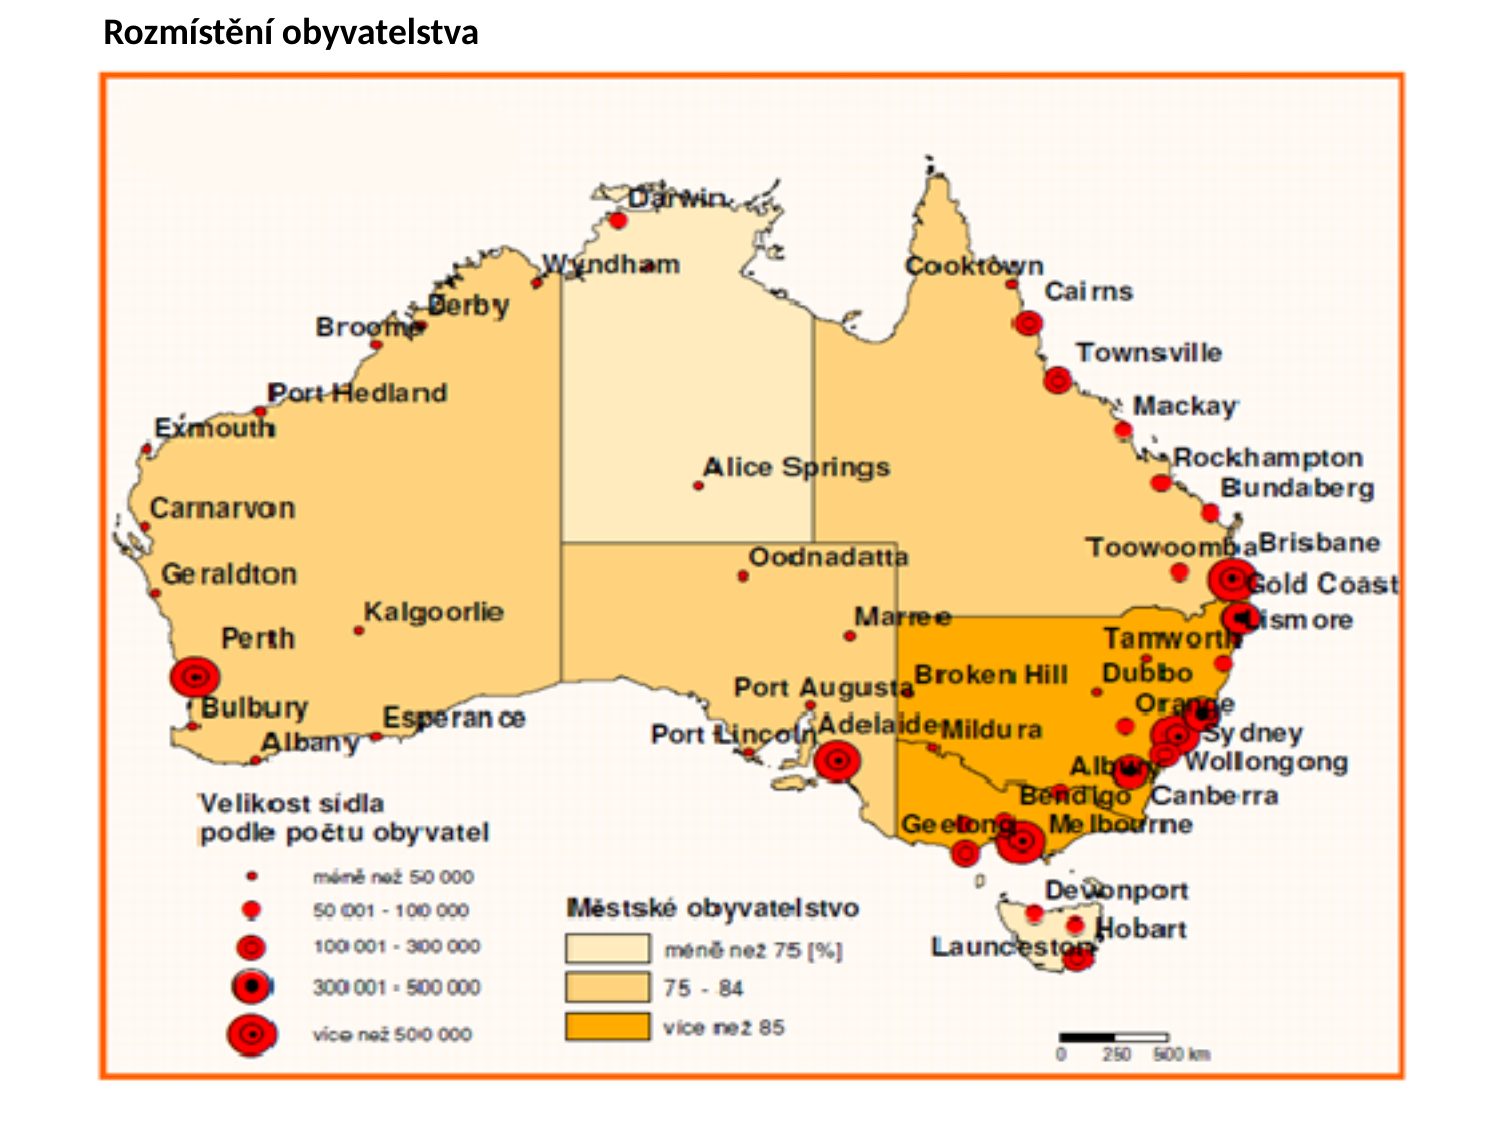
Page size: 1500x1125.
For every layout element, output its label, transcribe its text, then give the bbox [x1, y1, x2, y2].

text_box Rozmístění obyvatelstva [88, 0, 538, 60]
picture [88, 66, 1412, 1083]
